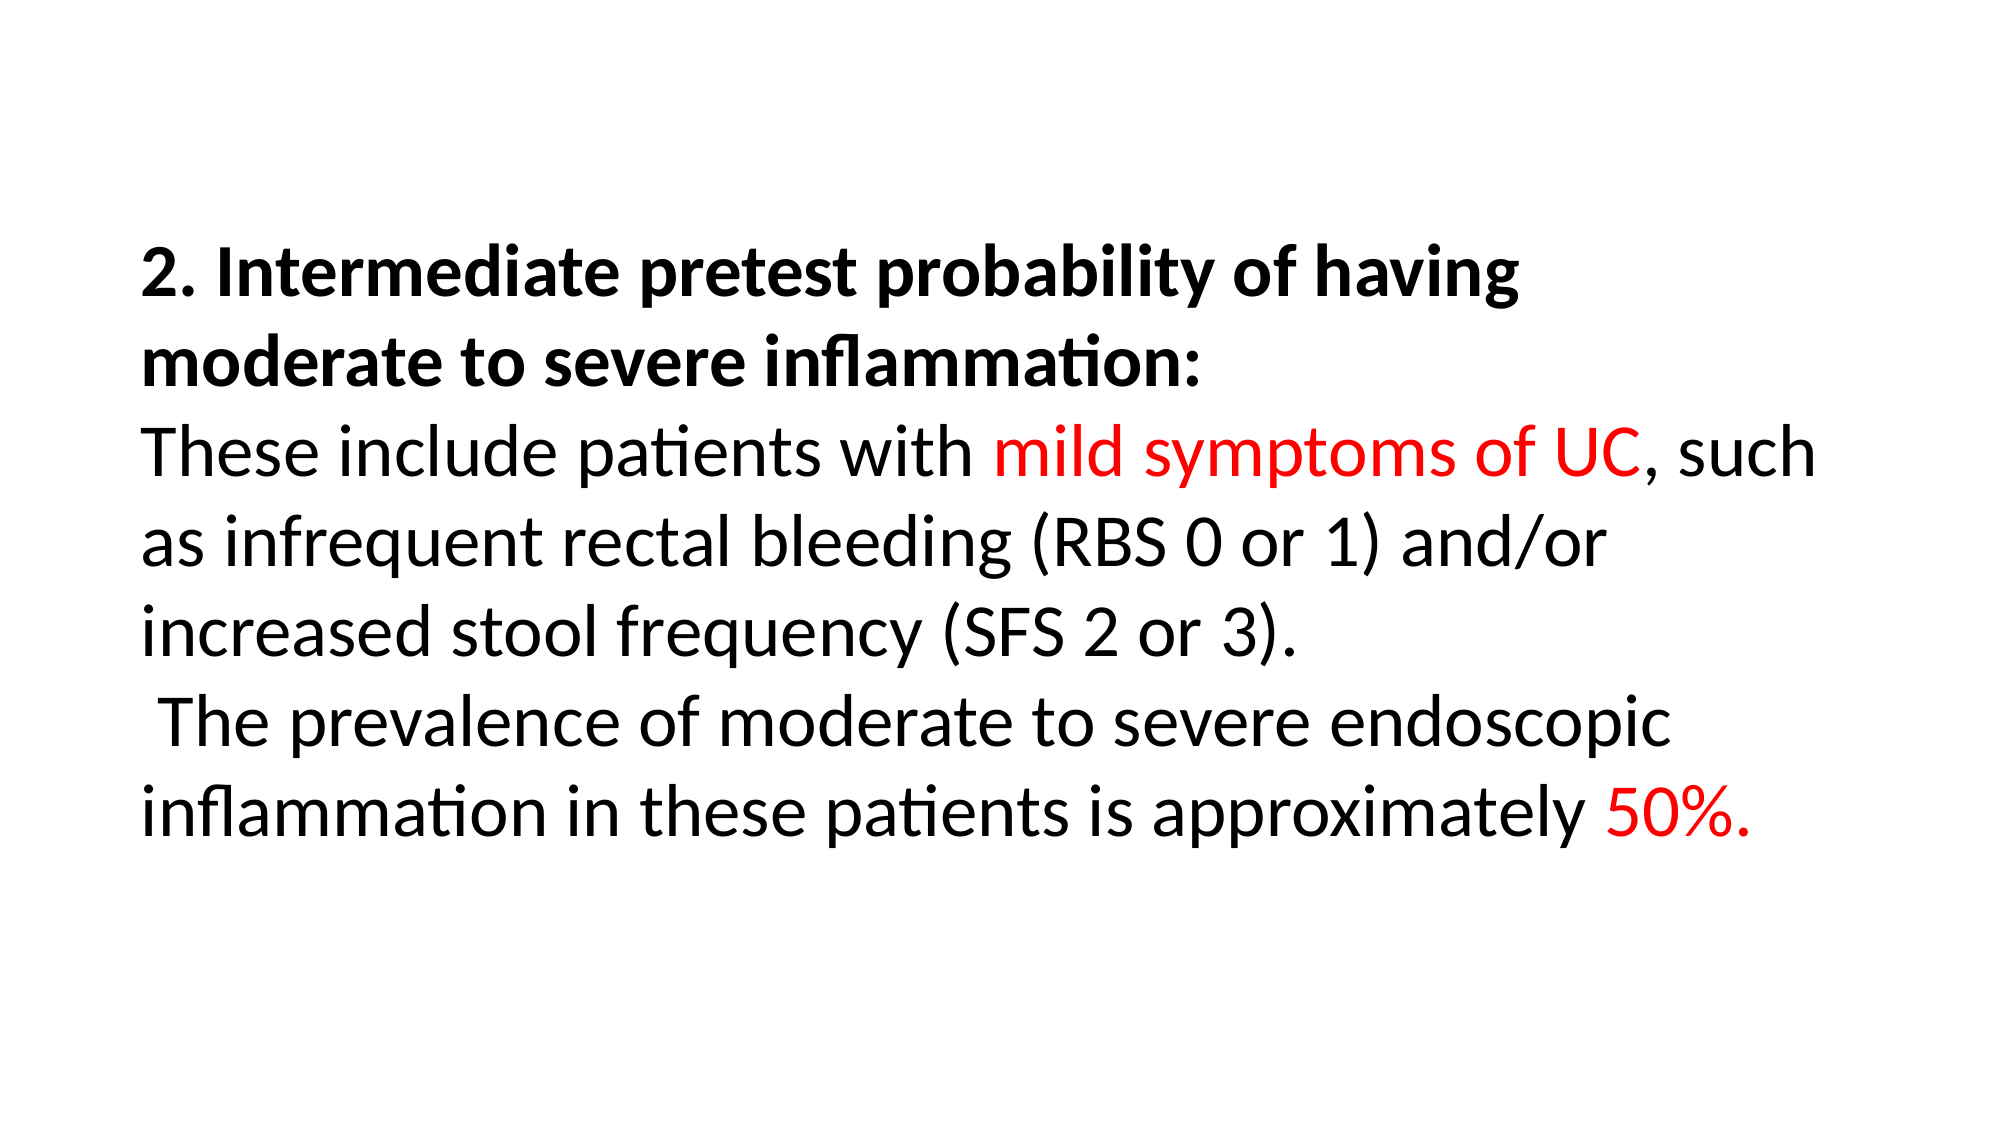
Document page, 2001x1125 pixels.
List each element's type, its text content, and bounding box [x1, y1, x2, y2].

text_box 2. Intermediate pretest probability of having moderate to severe inflammation: These include patients with mild symptoms of UC, such as infrequent rectal bleeding (RBS 0 or 1) and/or increased stool frequency (SFS 2 or 3). The prevalence of moderate to severe endoscopic inflammation in these patients is approximately 50%. [126, 213, 1838, 859]
